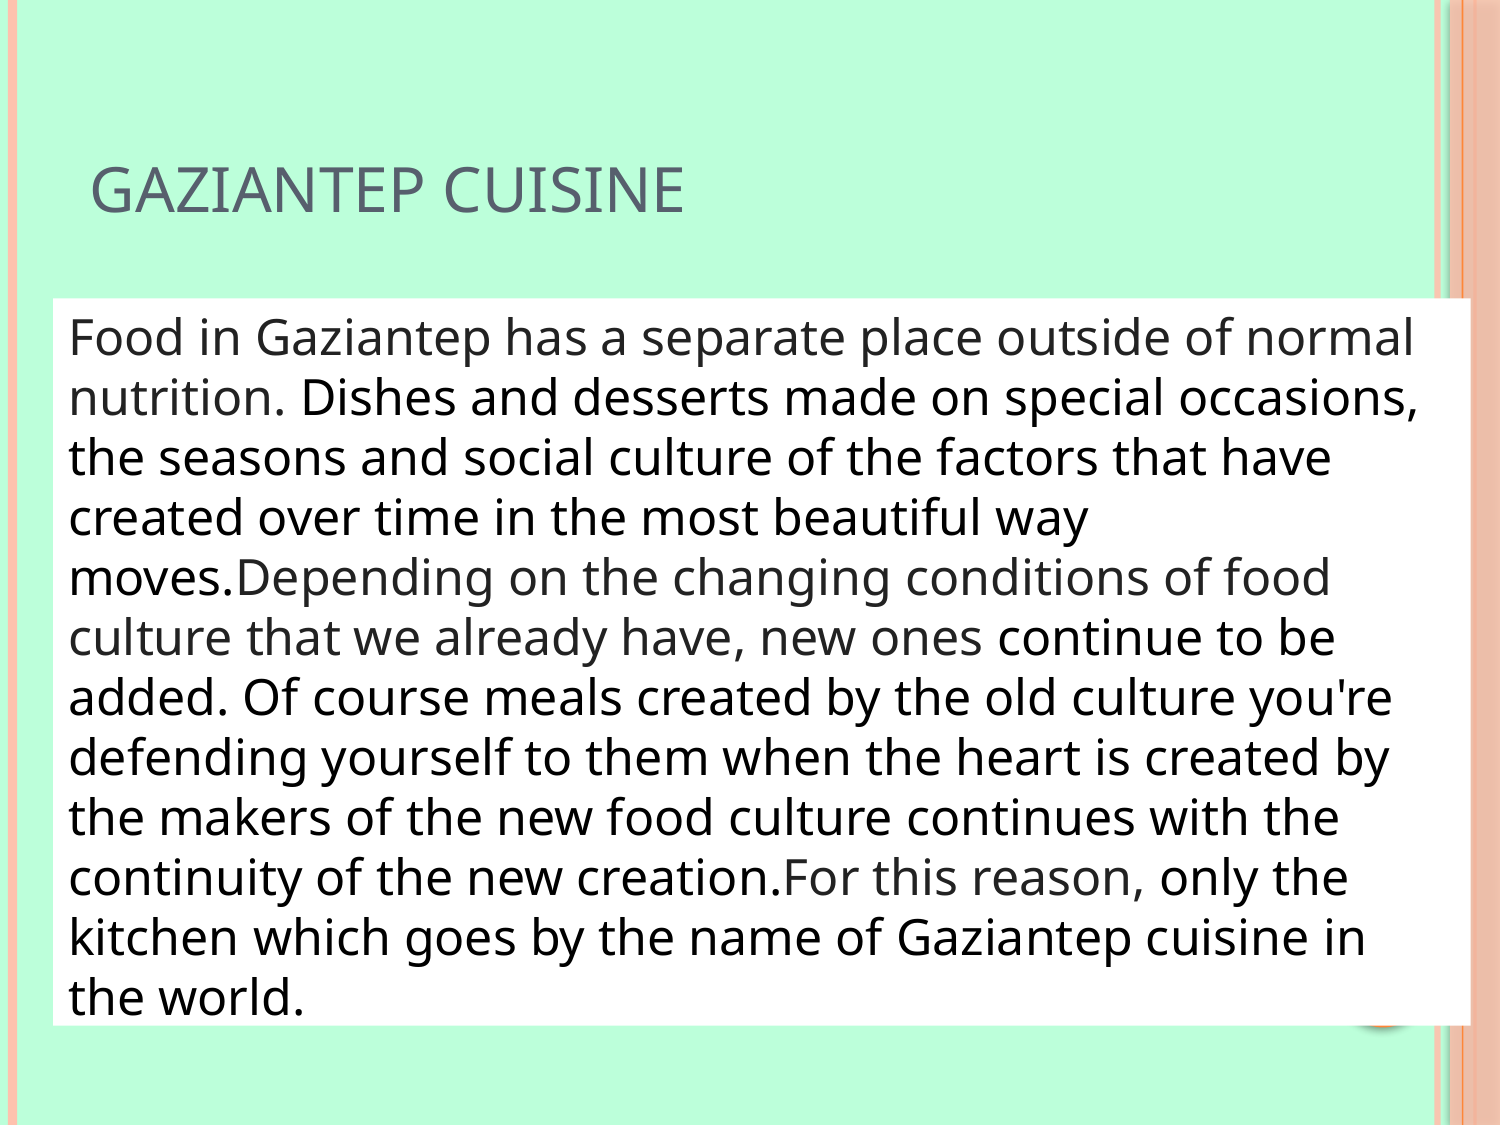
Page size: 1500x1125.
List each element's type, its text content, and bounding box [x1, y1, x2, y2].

title GAZIANTEP CUISINE [75, 45, 1300, 233]
text_box Food in Gaziantep has a separate place outside of normal nutrition. Dishes and desserts made on special occasions, the seasons and social culture of the factors that have created over time in the most beautiful way moves.Depending on the changing conditions of food culture that we already have, new ones continue to be added. Of course meals created by the old culture you're defending yourself to them when the heart is created by the makers of the new food culture continues with the continuity of the new creation.For this reason, only the kitchen which goes by the name of Gaziantep cuisine in the world. [53, 298, 1471, 1026]
